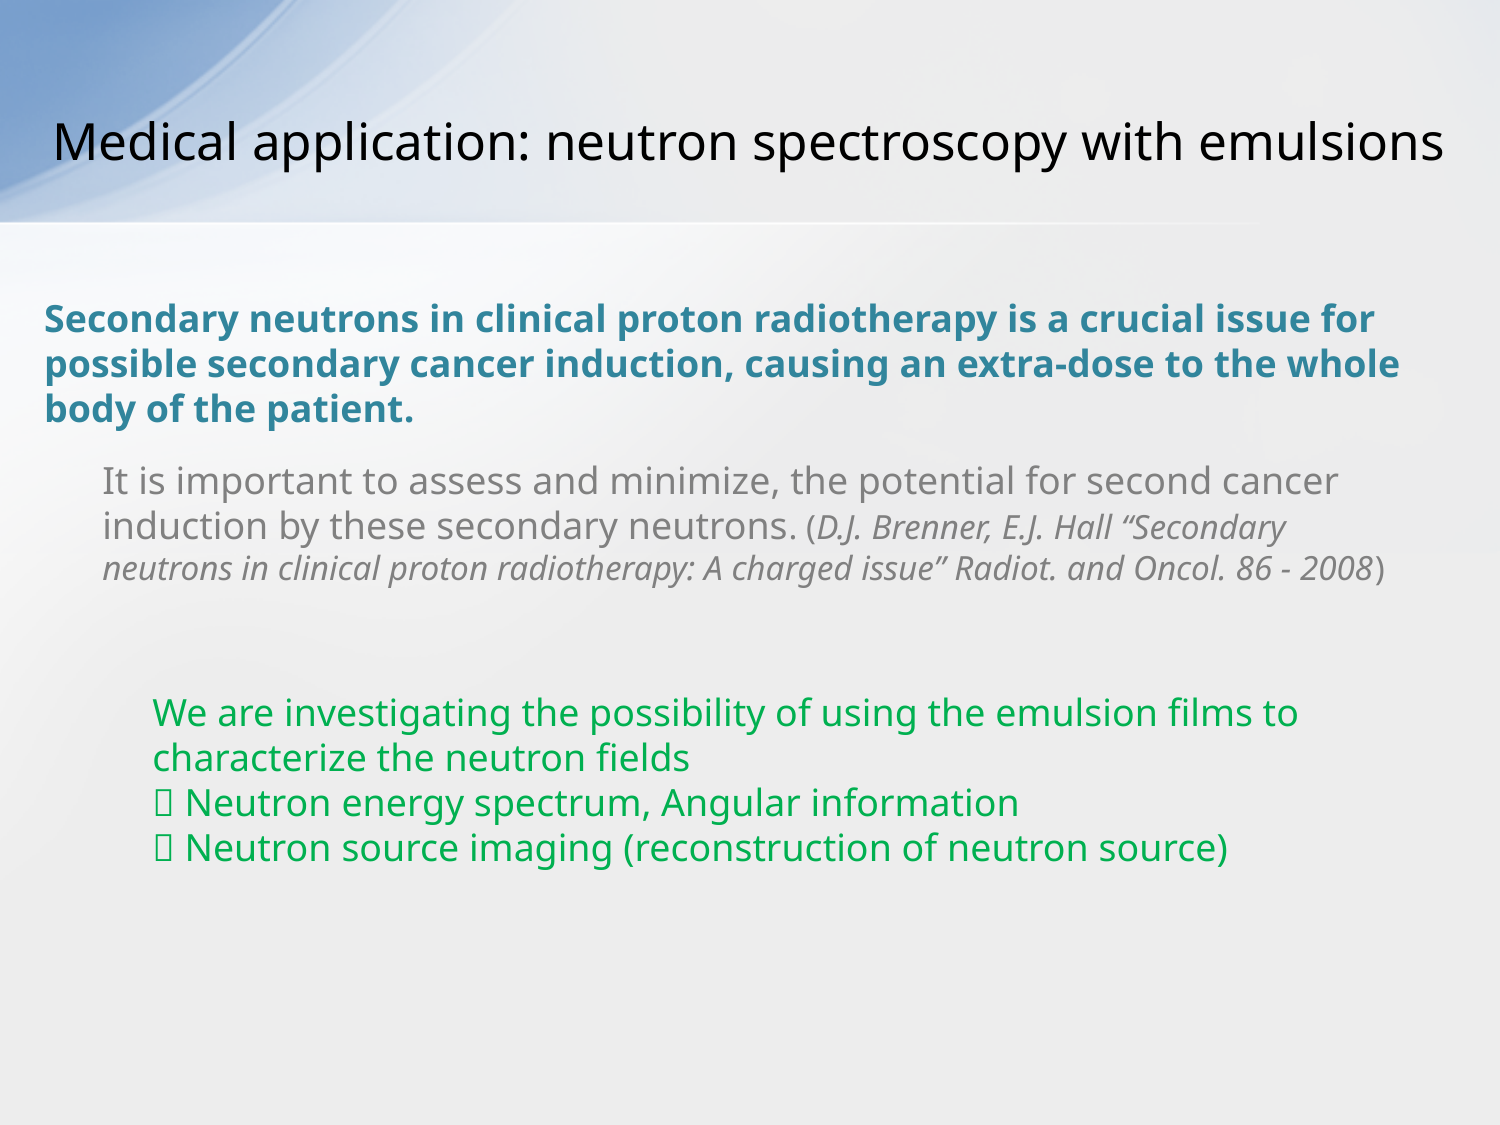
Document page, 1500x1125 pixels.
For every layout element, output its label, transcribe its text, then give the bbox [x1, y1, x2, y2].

text_box We are investigating the possibility of using the emulsion films to characterize the neutron fields  Neutron energy spectrum, Angular information  Neutron source imaging (reconstruction of neutron source) [137, 681, 1375, 877]
picture [0, 0, 1500, 1125]
text_box Secondary neutrons in clinical proton radiotherapy is a crucial issue for possible secondary cancer induction, causing an extra-dose to the whole body of the patient. [29, 287, 1471, 438]
title Medical application: neutron spectroscopy with emulsions [37, 52, 1463, 178]
text_box It is important to assess and minimize, the potential for second cancer induction by these secondary neutrons. (D.J. Brenner, E.J. Hall “Secondary neutrons in clinical proton radiotherapy: A charged issue” Radiot. and Oncol. 86 - 2008) [87, 449, 1420, 595]
